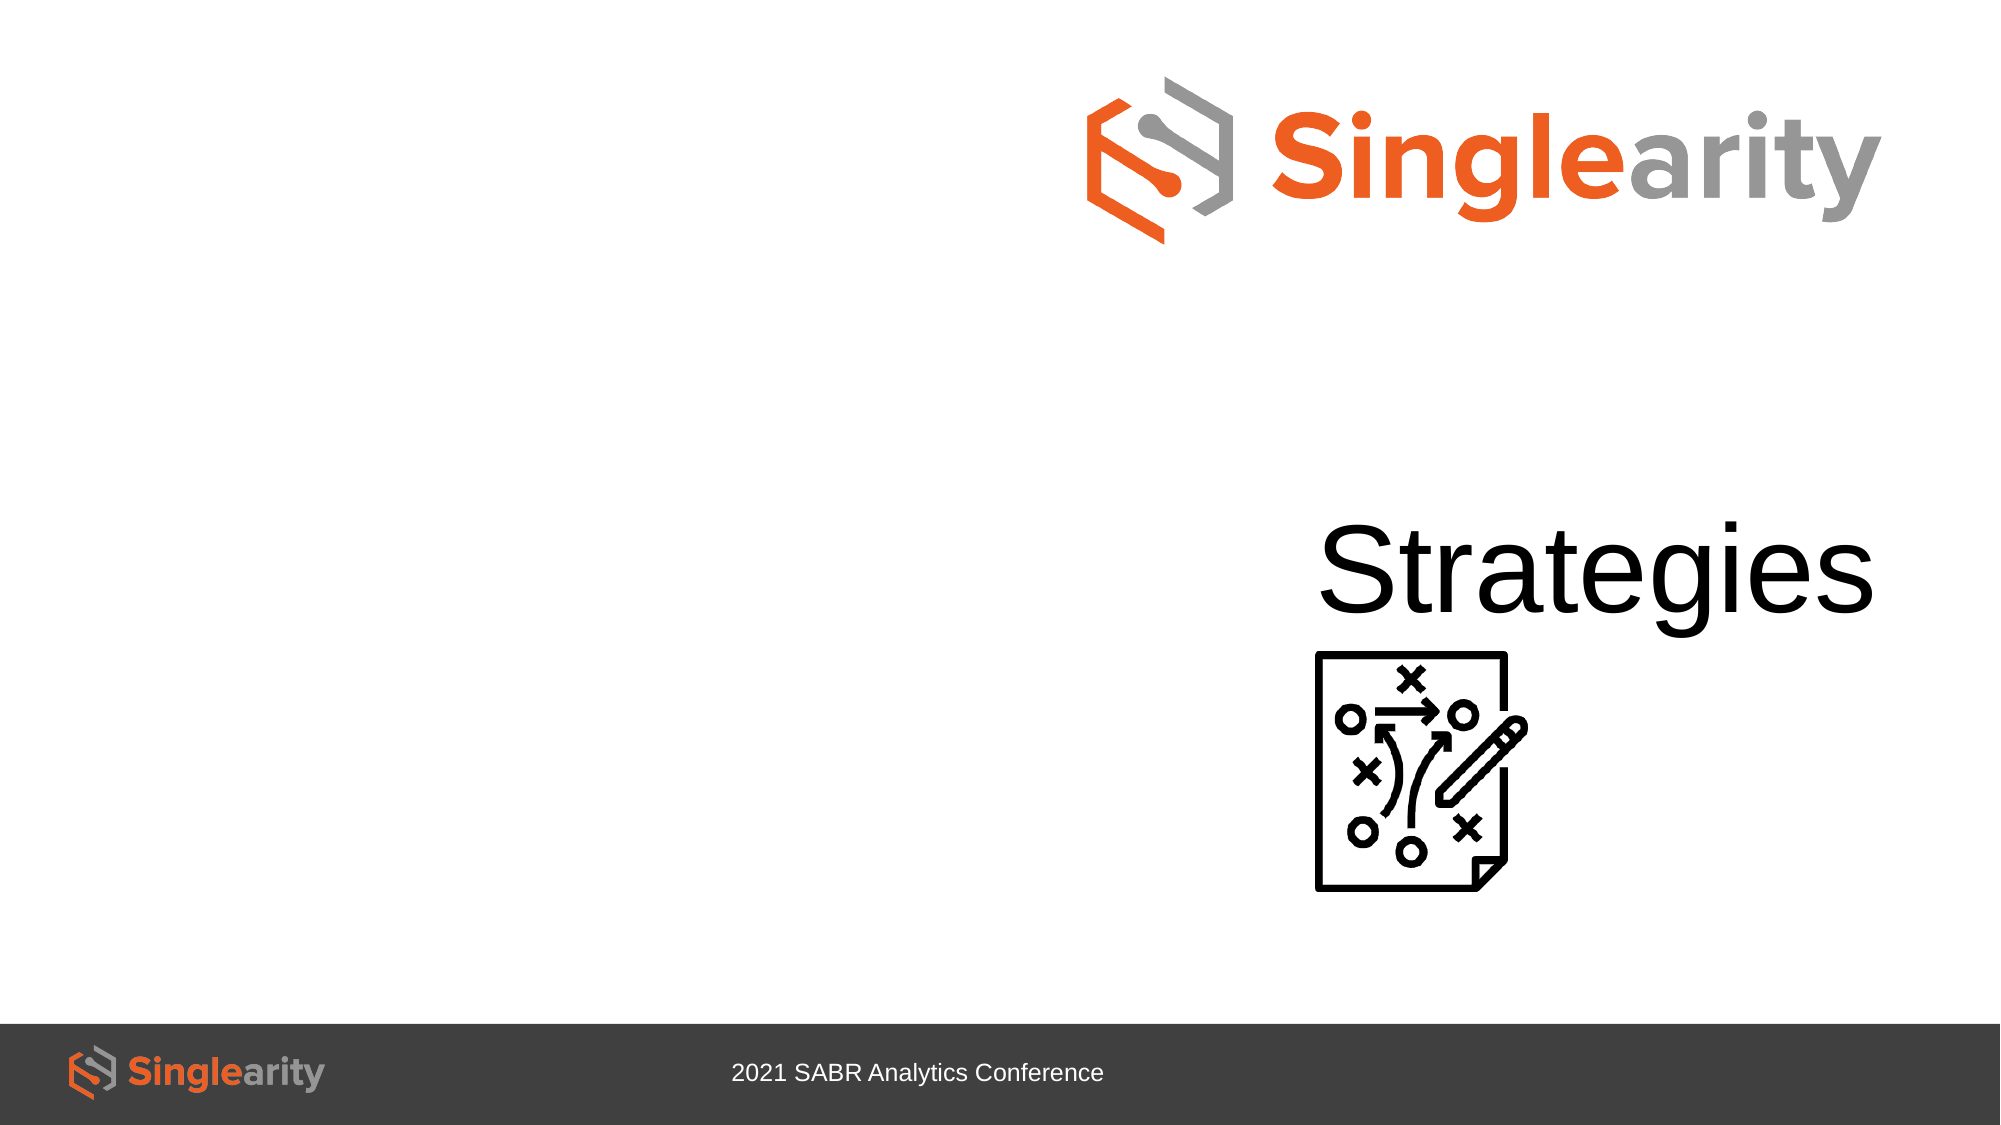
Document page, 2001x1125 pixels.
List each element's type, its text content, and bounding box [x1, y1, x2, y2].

text_box 2021 SABR Analytics Conference [605, 1049, 1231, 1095]
picture [1087, 76, 1882, 245]
text_box Strategies [425, 463, 1893, 646]
picture [1290, 633, 1545, 912]
picture [69, 1045, 325, 1100]
text_box [0, 1023, 2000, 1125]
